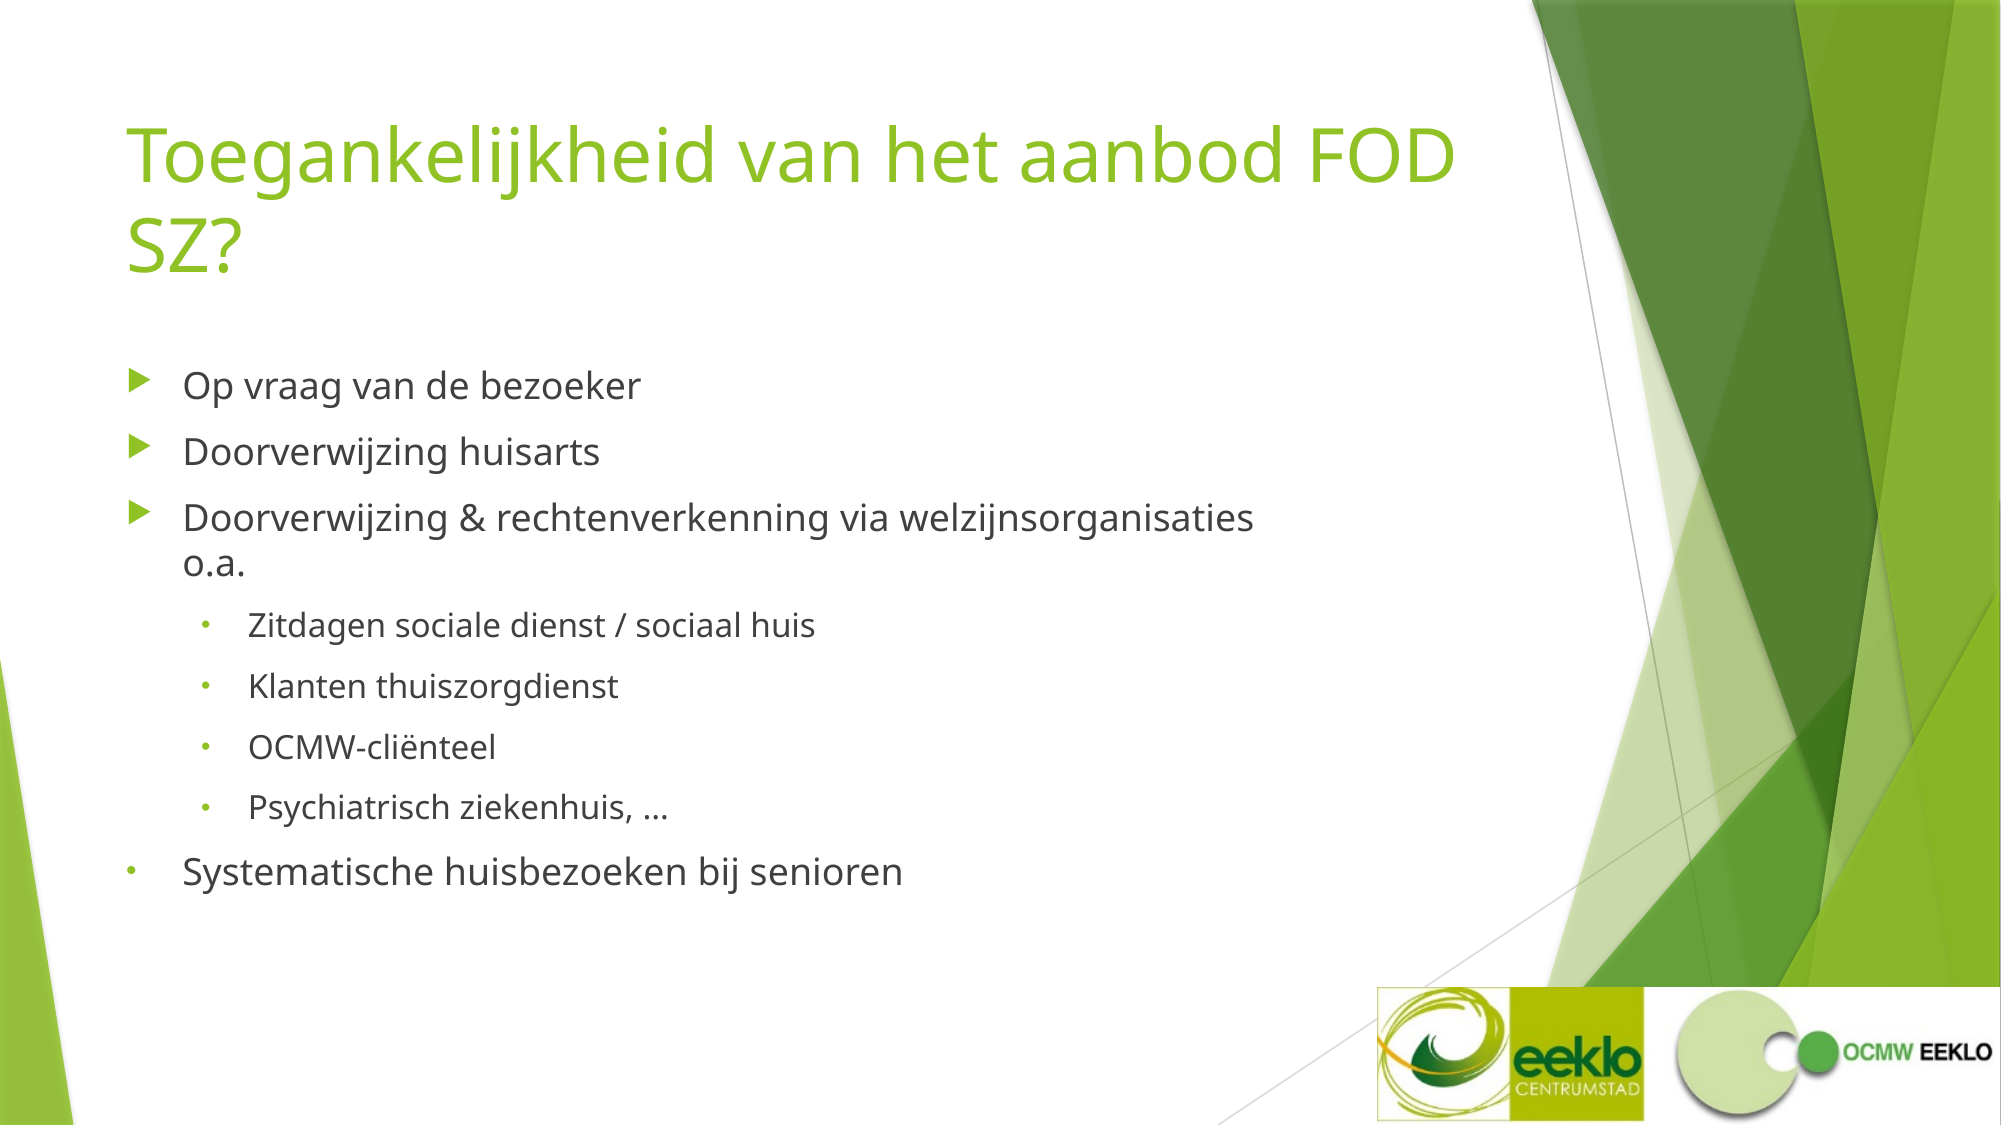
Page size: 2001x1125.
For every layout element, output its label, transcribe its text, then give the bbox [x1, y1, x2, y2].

picture [1377, 987, 2000, 1125]
list Op vraag van de bezoeker Doorverwijzing huisarts Doorverwijzing & rechtenverkenning via welzijnsorganisaties o.a. Zitdagen sociale dienst / sociaal huis Klanten thuiszorgdienst OCMW-cliënteel Psychiatrisch ziekenhuis, … Systematische huisbezoeken bij senioren [111, 354, 1642, 992]
title Toegankelijkheid van het aanbod FOD SZ? [111, 99, 1565, 317]
